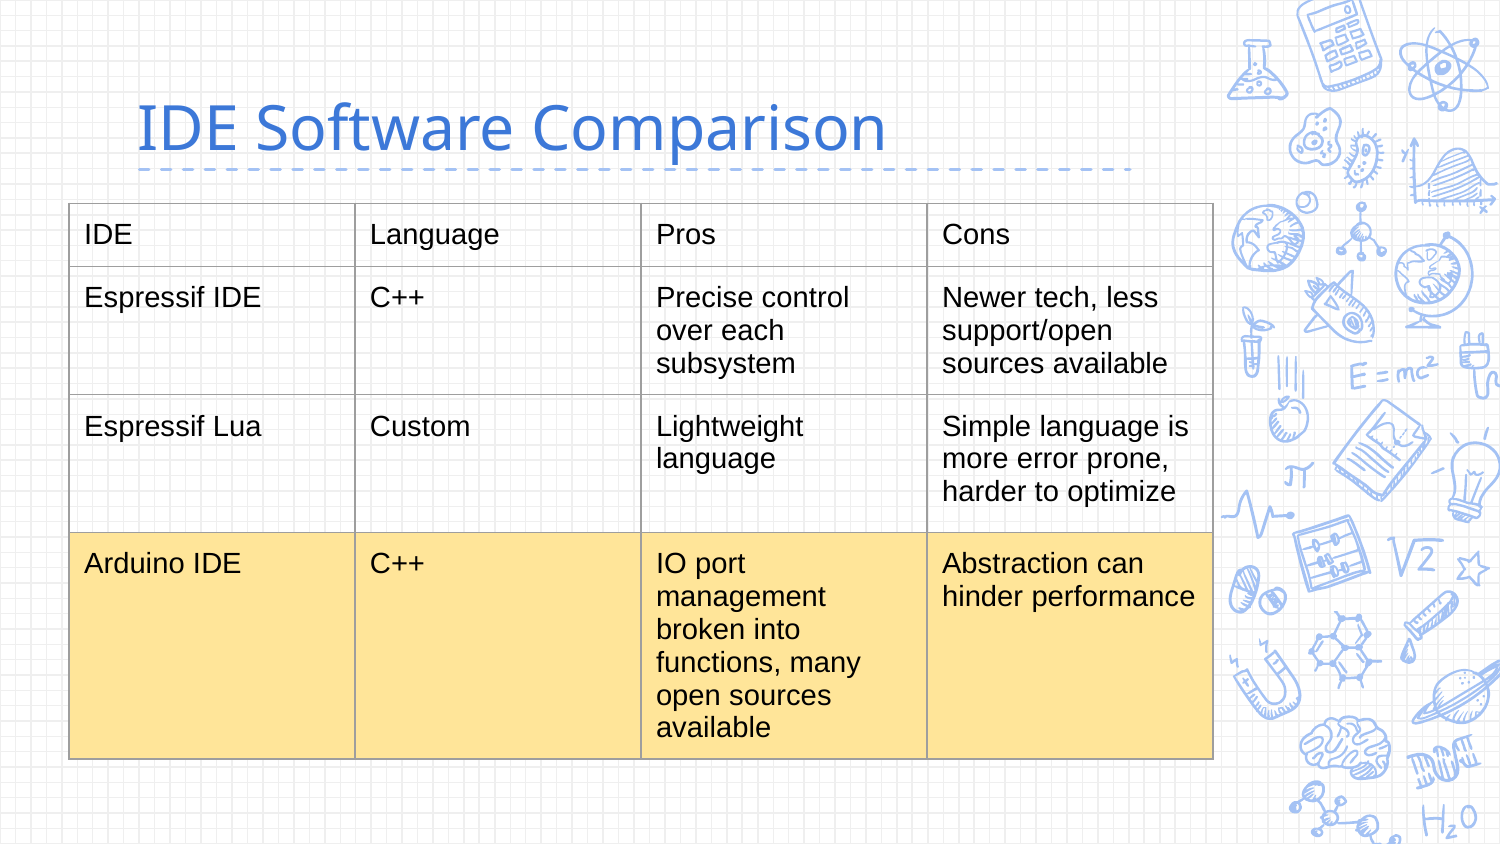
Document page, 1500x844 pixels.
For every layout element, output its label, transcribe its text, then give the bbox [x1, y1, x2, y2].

table_cell Precise control over each subsystem [642, 267, 926, 394]
table_cell Abstraction can hinder performance [928, 533, 1212, 758]
table_cell Custom [356, 395, 640, 532]
table_header Pros [642, 204, 926, 266]
table_cell IO port management broken into functions, many open sources available [642, 533, 926, 758]
table_cell Simple language is more error prone, harder to optimize [928, 395, 1212, 532]
table_header Cons [928, 204, 1212, 266]
table_cell Lightweight language [642, 395, 926, 532]
table_cell Arduino IDE [70, 533, 354, 758]
table_header Language [356, 204, 640, 266]
table_cell C++ [356, 267, 640, 394]
title IDE Software Comparison [122, 36, 1130, 178]
table_cell C++ [356, 533, 640, 758]
table_cell Espressif Lua [70, 395, 354, 532]
table_cell Espressif IDE [70, 267, 354, 394]
table_cell Newer tech, less support/open sources available [928, 267, 1212, 394]
table_header IDE [70, 204, 354, 266]
